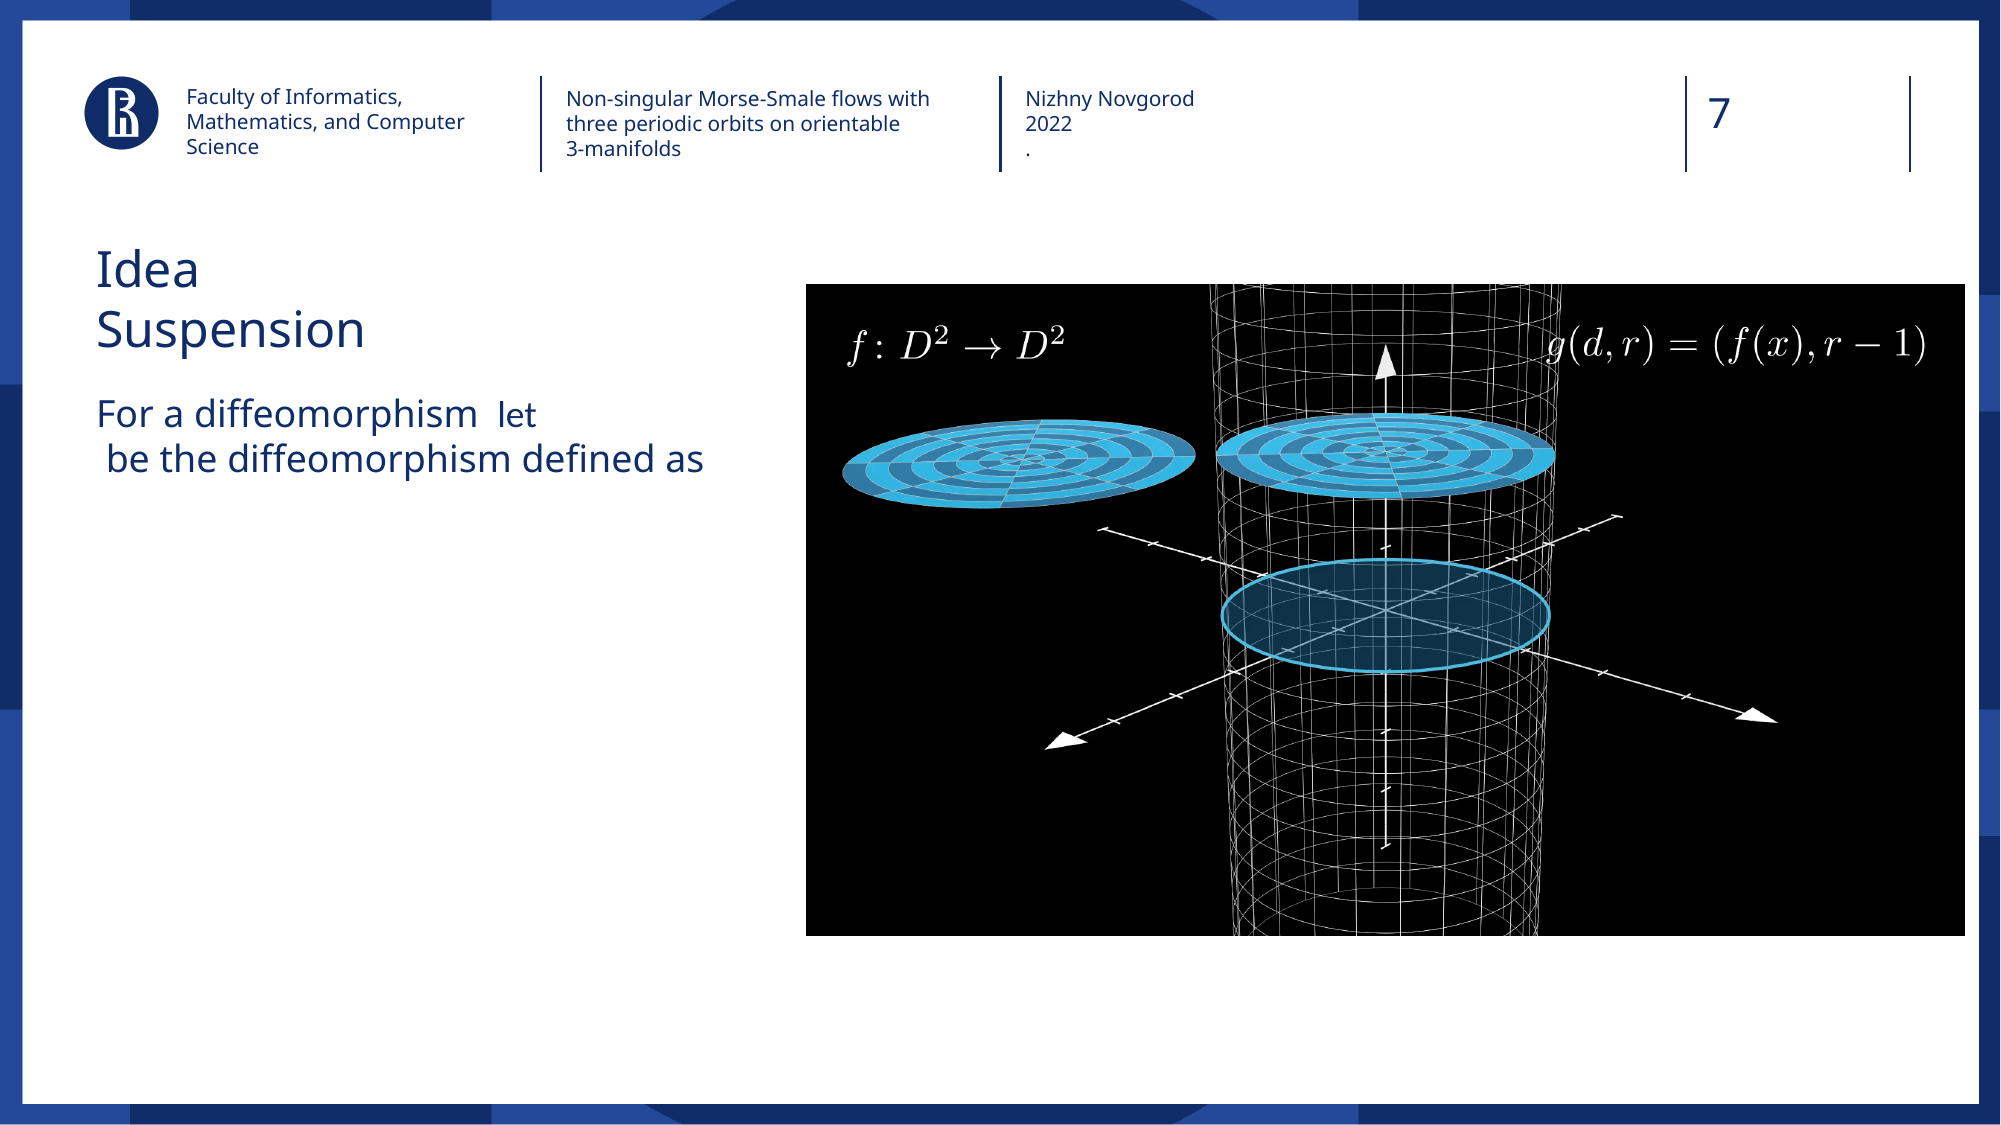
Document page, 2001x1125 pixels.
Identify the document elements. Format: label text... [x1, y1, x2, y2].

title Idea Suspension [96, 237, 806, 365]
picture [0, 0, 2001, 1125]
text_box Non-singular Morse-Smale flows with three periodic orbits on orientable 3-manifolds [566, 85, 944, 153]
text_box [805, 283, 1966, 937]
text_box Nizhny Novgorod 2022 . [1025, 85, 1366, 153]
text_box Faculty of Informatics, Mathematics, and Computer Science [186, 84, 499, 153]
